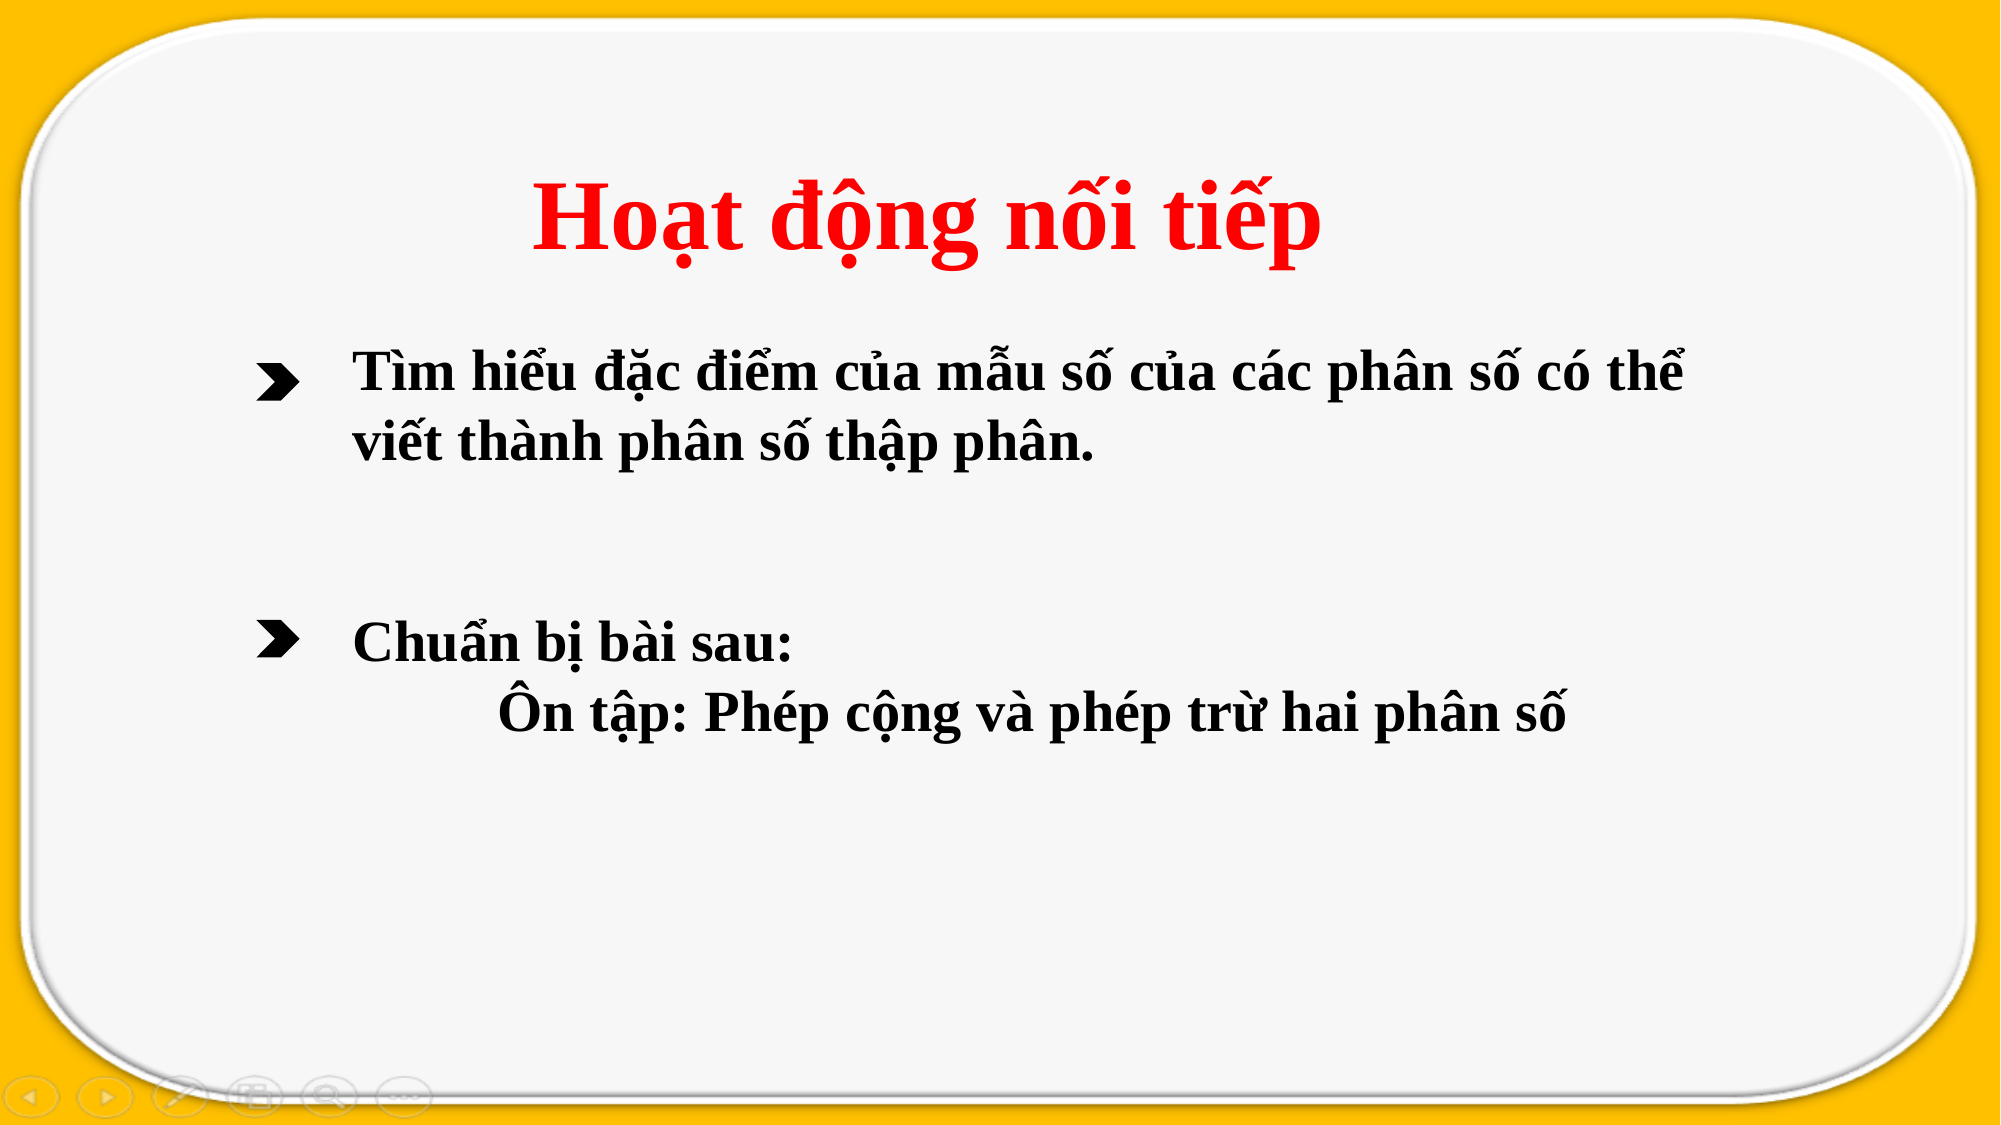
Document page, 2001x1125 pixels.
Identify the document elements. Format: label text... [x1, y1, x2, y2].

text_box [253, 618, 302, 659]
text_box Hoạt động nối tiếp [356, 145, 1351, 275]
text_box Tìm hiểu đặc điểm của mẫu số của các phân số có thể viết thành phân số thập phân. [337, 324, 1701, 480]
text_box Chuẩn bị bài sau: Ôn tập: Phép cộng và phép trừ hai phân số [337, 595, 1980, 751]
picture [0, 0, 2001, 1125]
text_box [253, 362, 302, 402]
